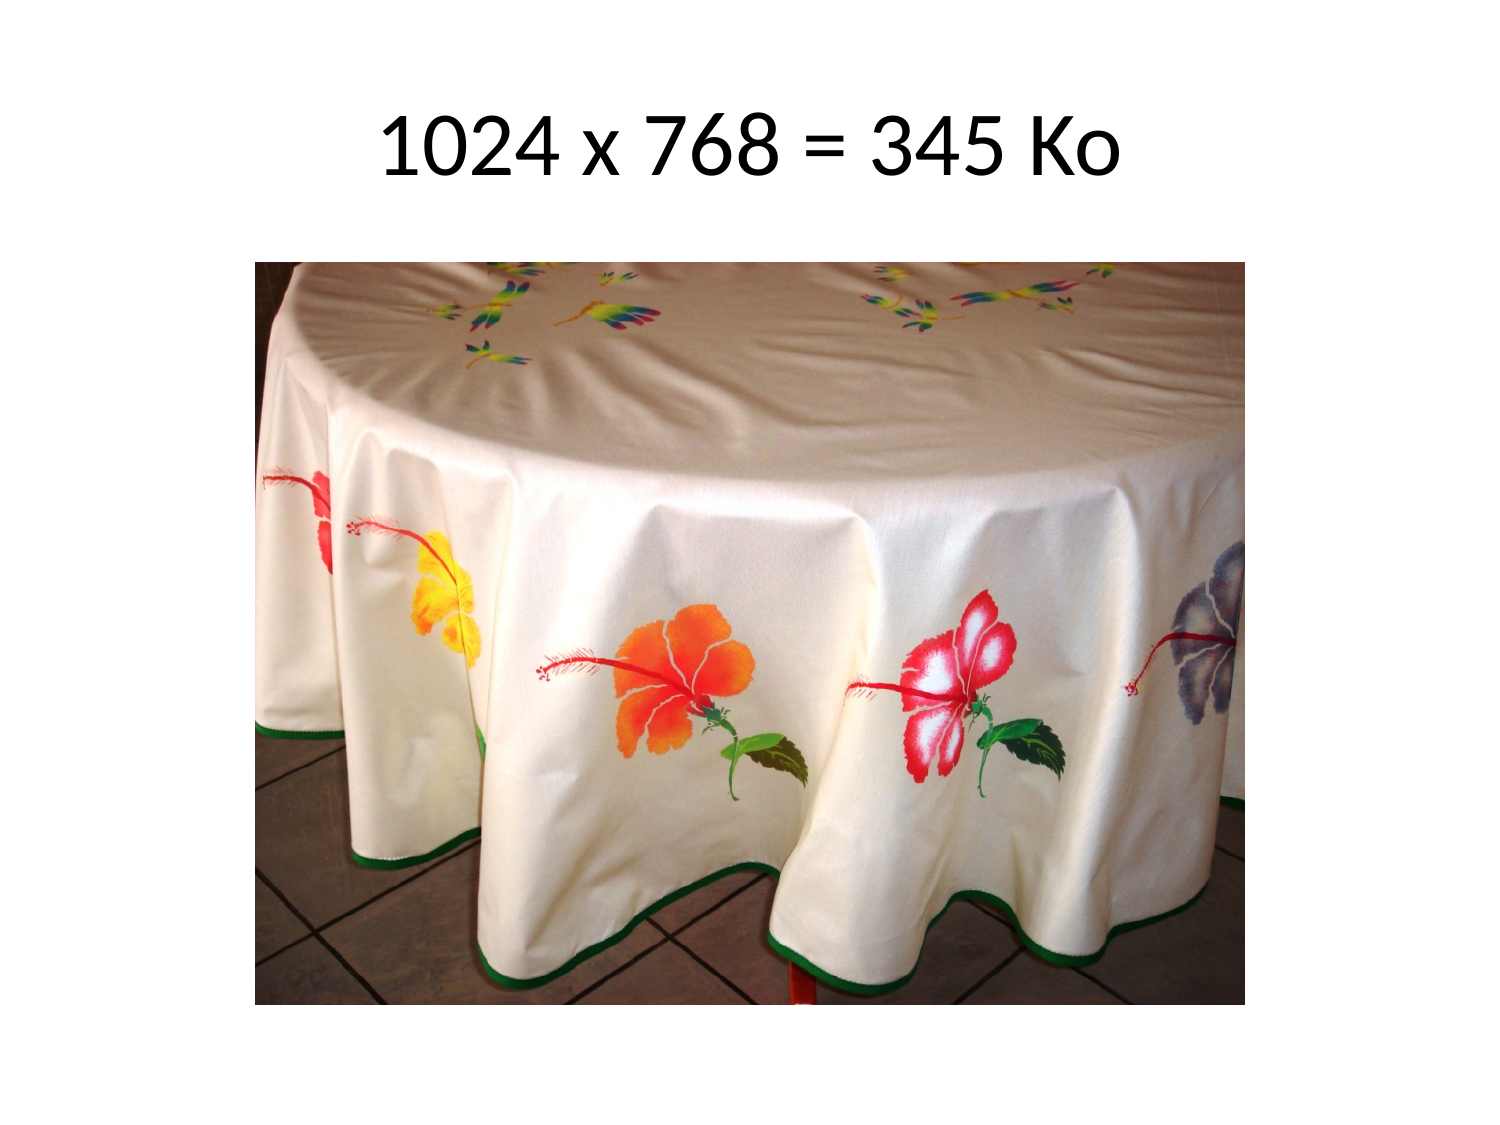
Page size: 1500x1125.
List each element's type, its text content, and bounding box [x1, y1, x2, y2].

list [254, 262, 1246, 1006]
title 1024 x 768 = 345 Ko [75, 45, 1425, 233]
